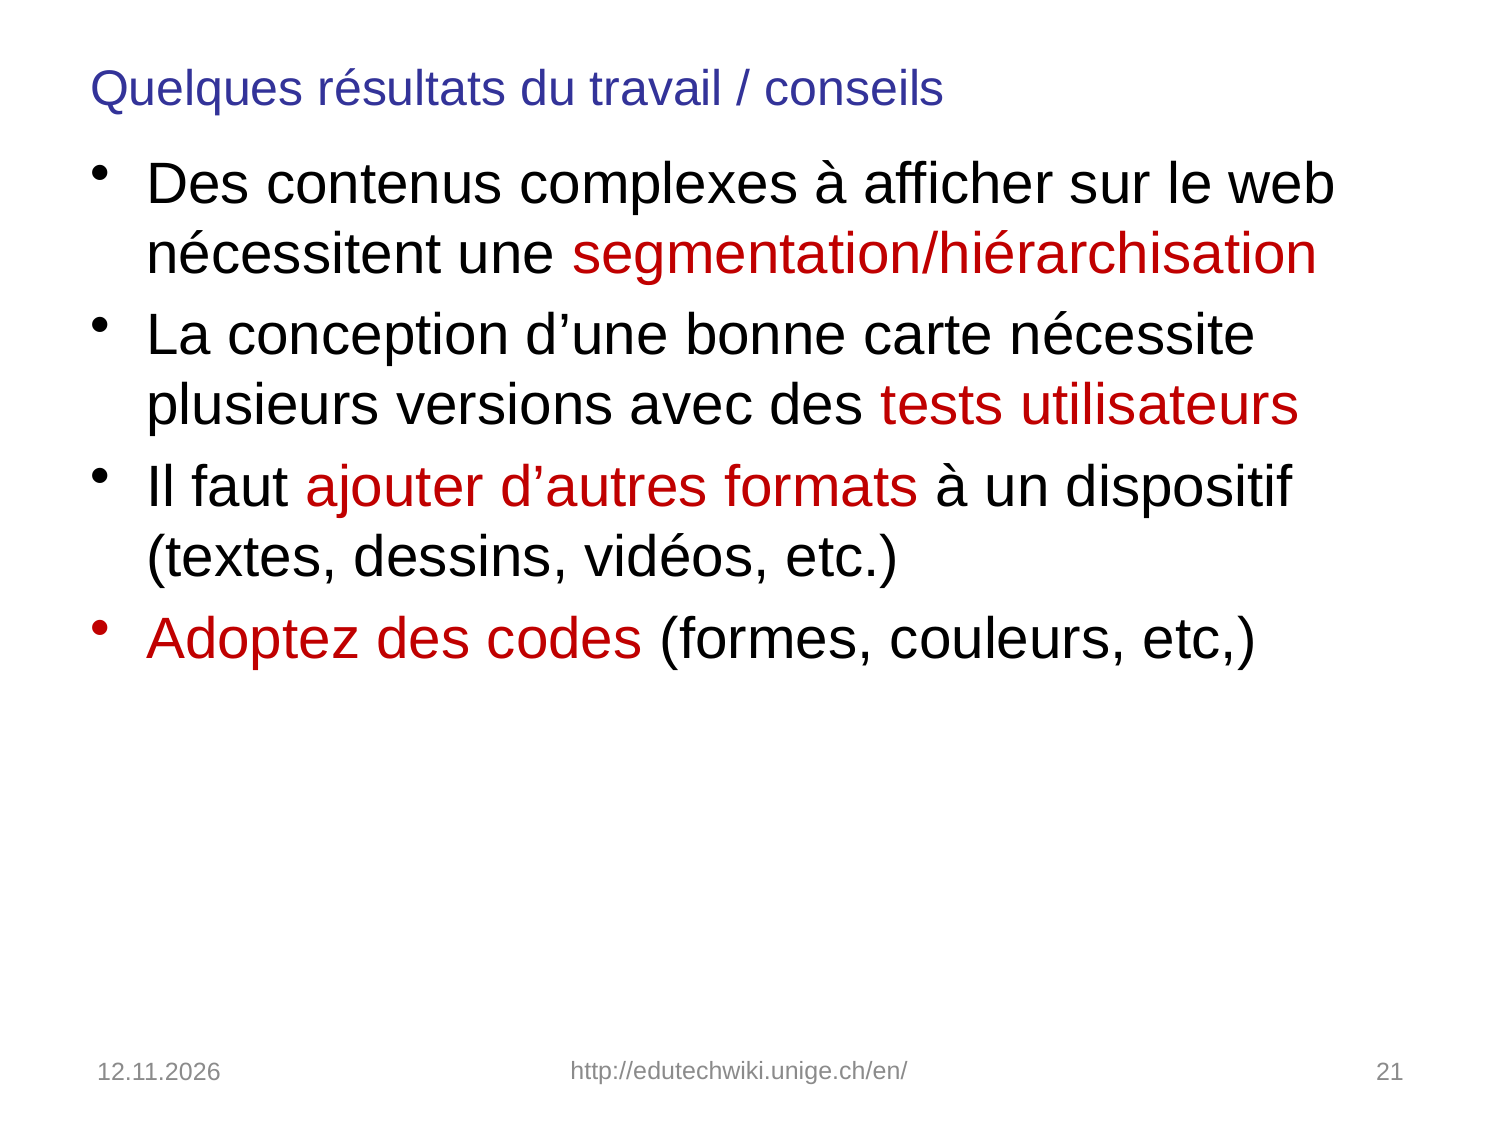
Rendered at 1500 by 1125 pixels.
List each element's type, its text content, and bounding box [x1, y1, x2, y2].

title Quelques résultats du travail / conseils [74, 44, 1426, 126]
list Des contenus complexes à afficher sur le web nécessitent une segmentation/hiérarchisation La conception d’une bonne carte nécessite plusieurs versions avec des tests utilisateurs Il faut ajouter d’autres formats à un dispositif (textes, dessins, vidéos, etc.) Adoptez des codes (formes, couleurs, etc,) [74, 136, 1426, 1036]
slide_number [82, 1042, 432, 1099]
footer http://edutechwiki.unige.ch/en/ [501, 1046, 977, 1093]
slide_number 21 [1069, 1046, 1419, 1094]
